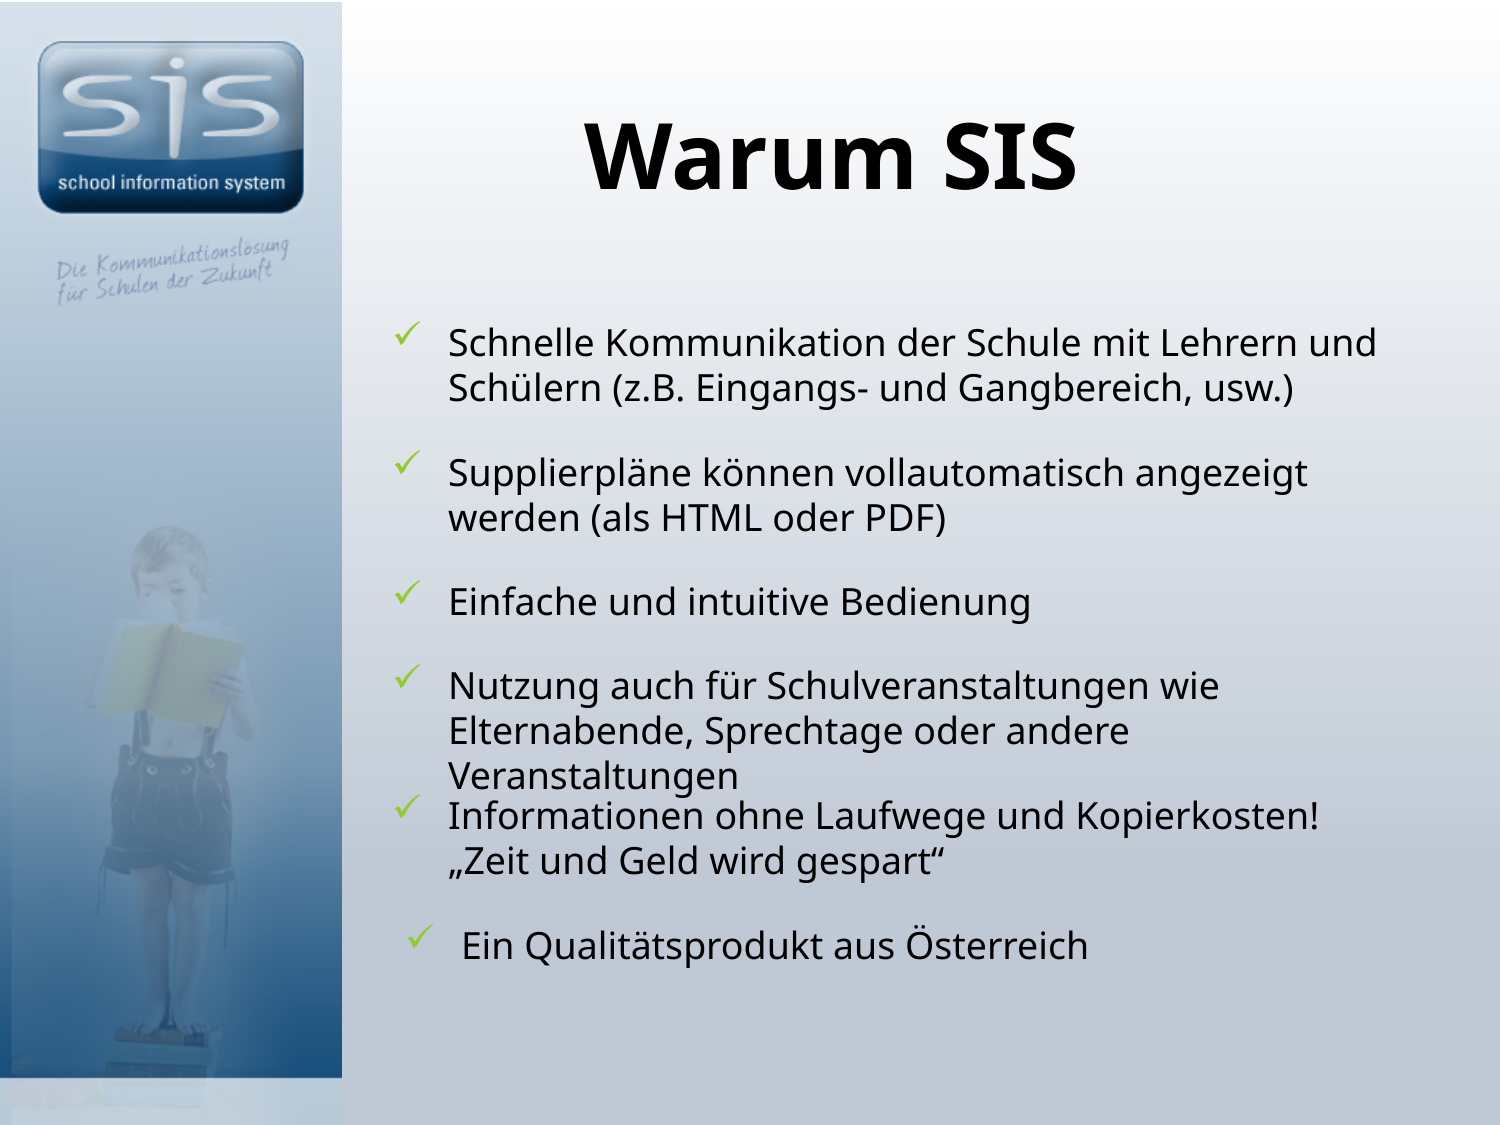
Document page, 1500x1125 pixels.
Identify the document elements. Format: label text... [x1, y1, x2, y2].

text_box Ein Qualitätsprodukt aus Österreich [390, 914, 1376, 975]
text_box Schnelle Kommunikation der Schule mit Lehrern und Schülern (z.B. Eingangs- und Gangbereich, usw.) [377, 311, 1465, 417]
text_box Nutzung auch für Schulveranstaltungen wie Elternabende, Sprechtage oder andere Veranstaltungen [377, 655, 1438, 805]
text_box Einfache und intuitive Bedienung [377, 570, 1448, 631]
text_box Informationen ohne Laufwege und Kopierkosten! „Zeit und Geld wird gespart“ [377, 784, 1389, 890]
picture [0, 2, 342, 1125]
text_box Supplierpläne können vollautomatisch angezeigt werden (als HTML oder PDF) [377, 441, 1465, 546]
text_box Warum SIS [410, 59, 1254, 247]
